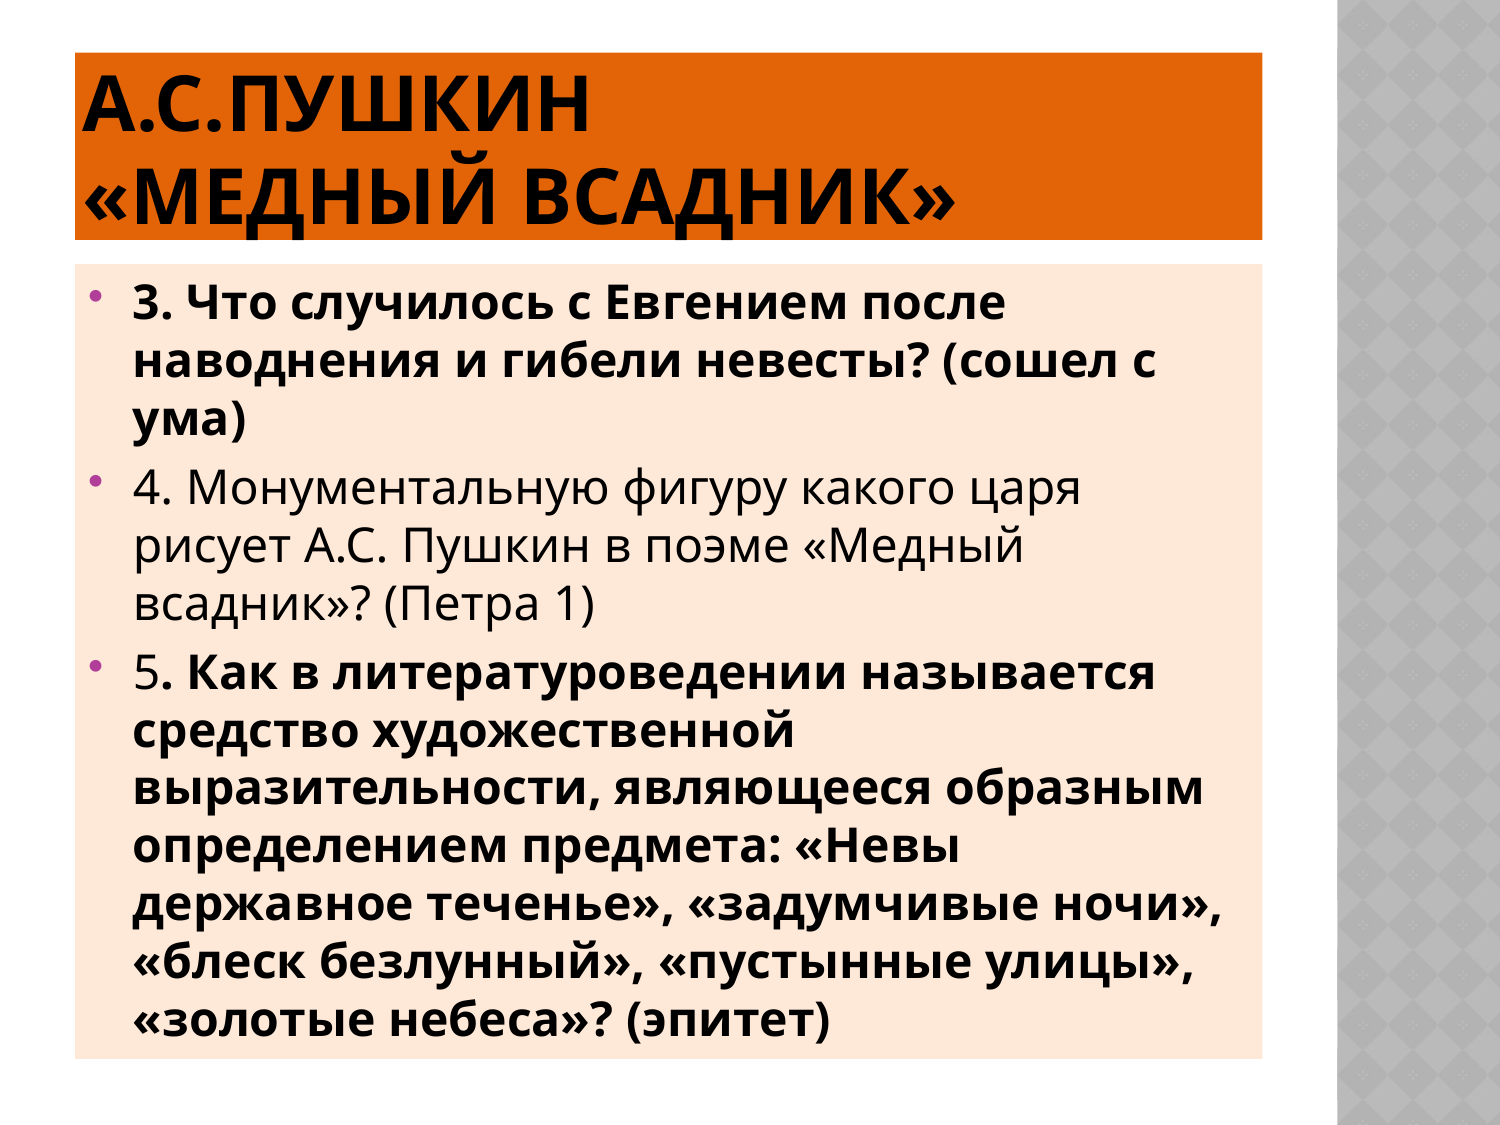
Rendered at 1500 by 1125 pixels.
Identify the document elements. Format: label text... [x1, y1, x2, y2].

title А.С.Пушкин «МЕДНЫЙ ВСАДНИК» [75, 52, 1263, 240]
list 3. Что случилось с Евгением после наводнения и гибели невесты? (сошел с ума) 4. Монументальную фигуру какого царя рисует А.С. Пушкин в поэме «Медный всадник»? (Петра 1) 5. Как в литературоведении называется средство художественной выразительности, являющееся образным определением предмета: «Невы державное теченье», «задумчивые ночи», «блеск безлунный», «пустынные улицы», «золотые небеса»? (эпитет) [75, 264, 1263, 1059]
